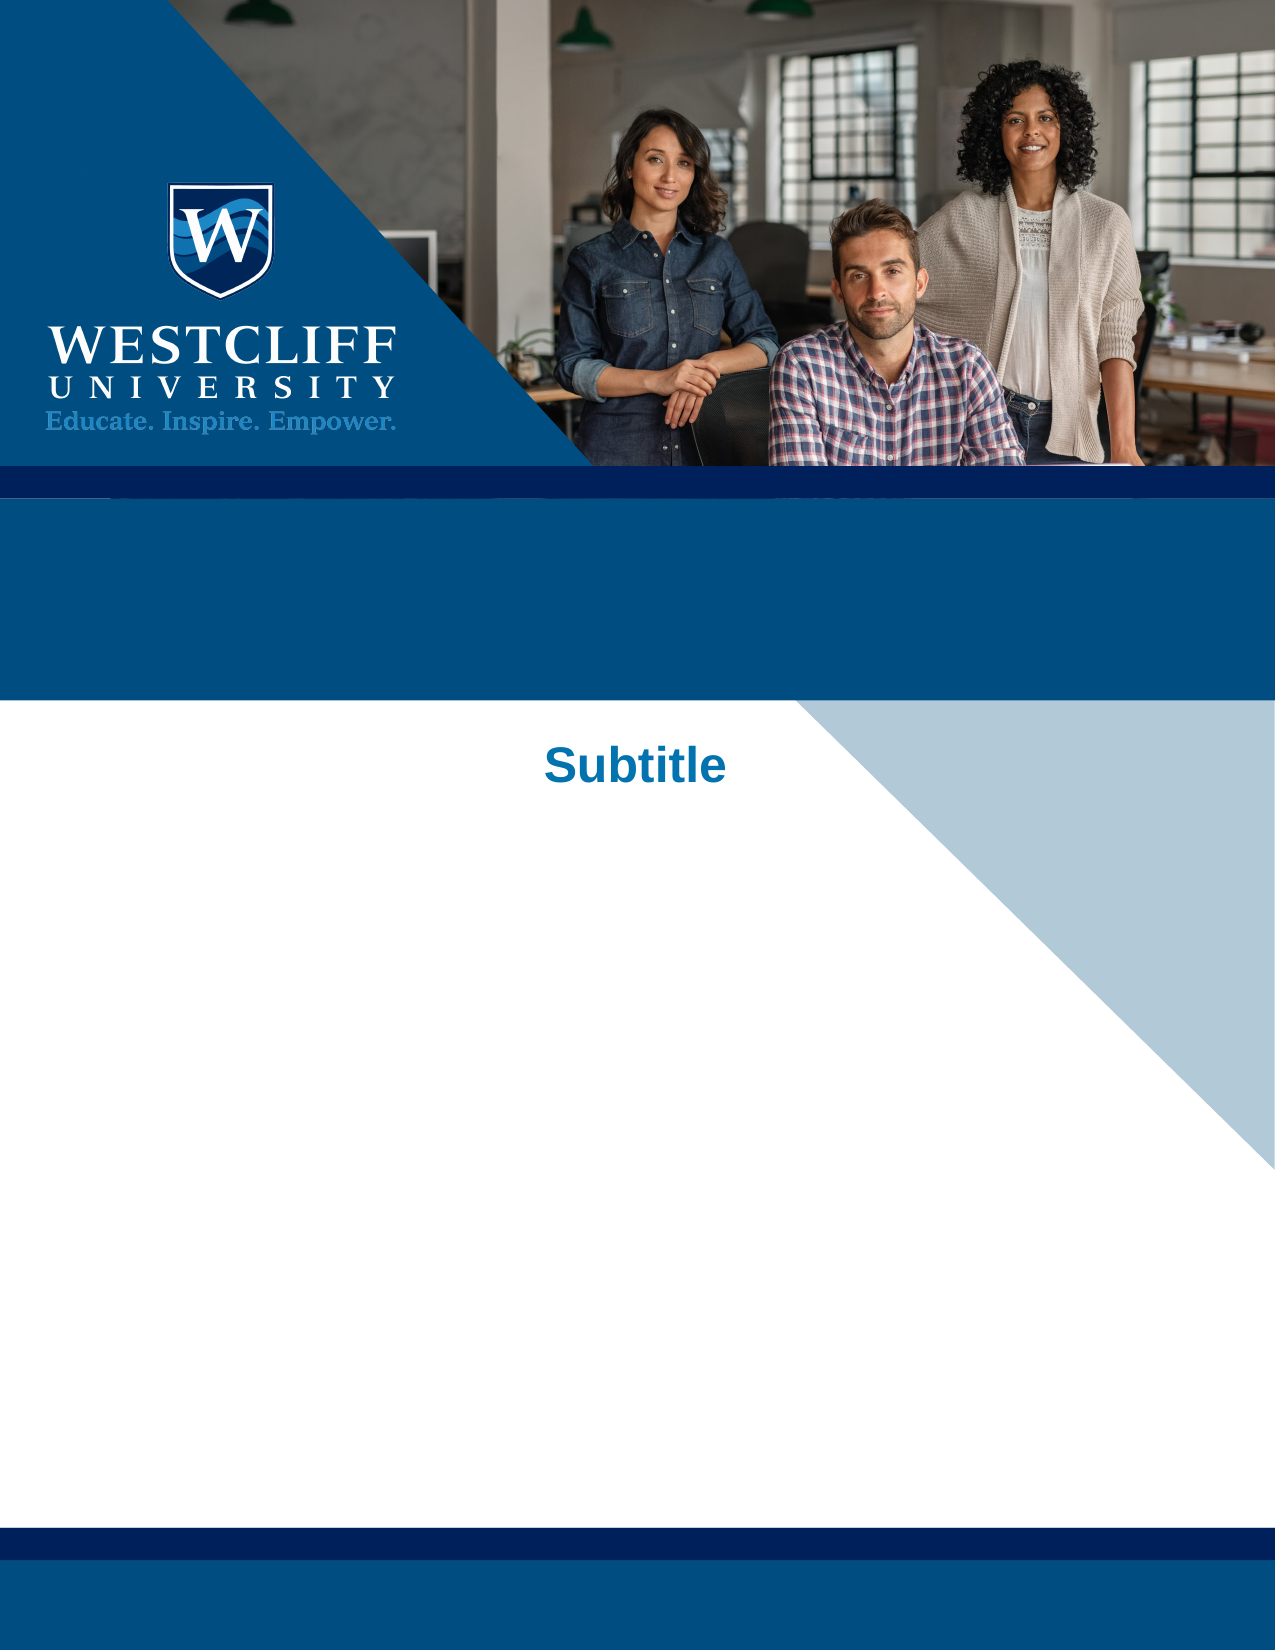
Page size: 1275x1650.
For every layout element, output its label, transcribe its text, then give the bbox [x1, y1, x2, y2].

picture [18, 0, 1275, 466]
subtitle Subtitle [45, 717, 1240, 804]
